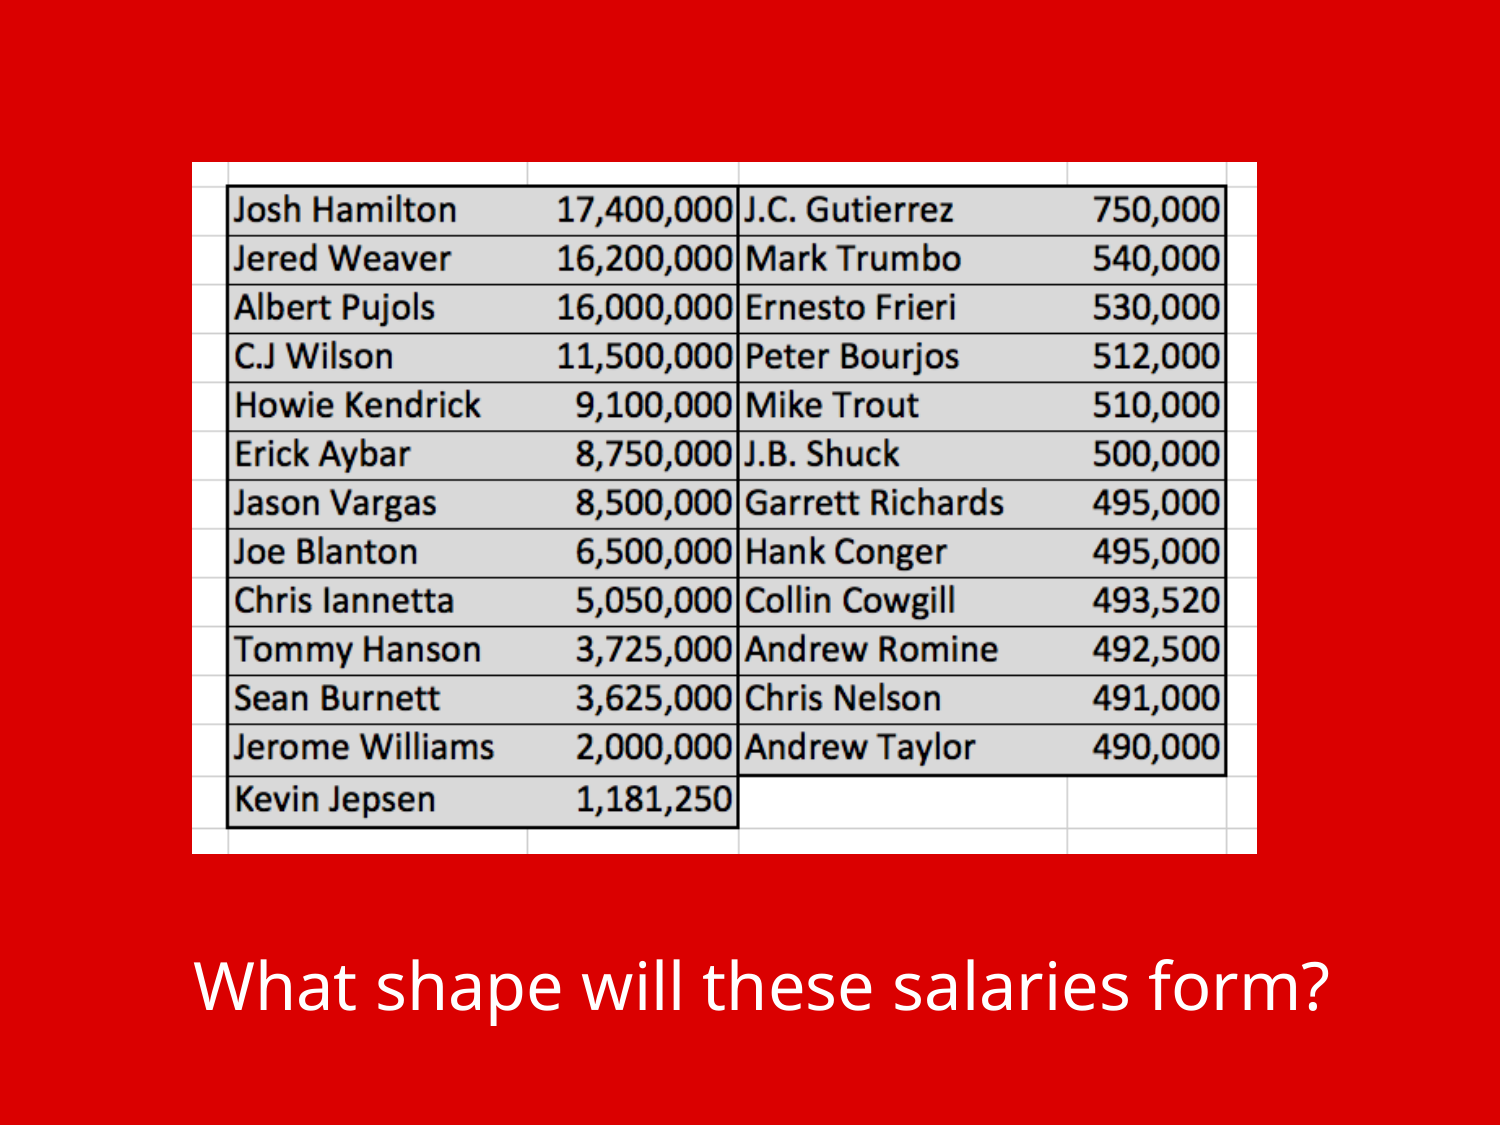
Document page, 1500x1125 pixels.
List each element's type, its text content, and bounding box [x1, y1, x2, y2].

text_box What shape will these salaries form? [178, 936, 1347, 1032]
picture [191, 161, 1258, 855]
